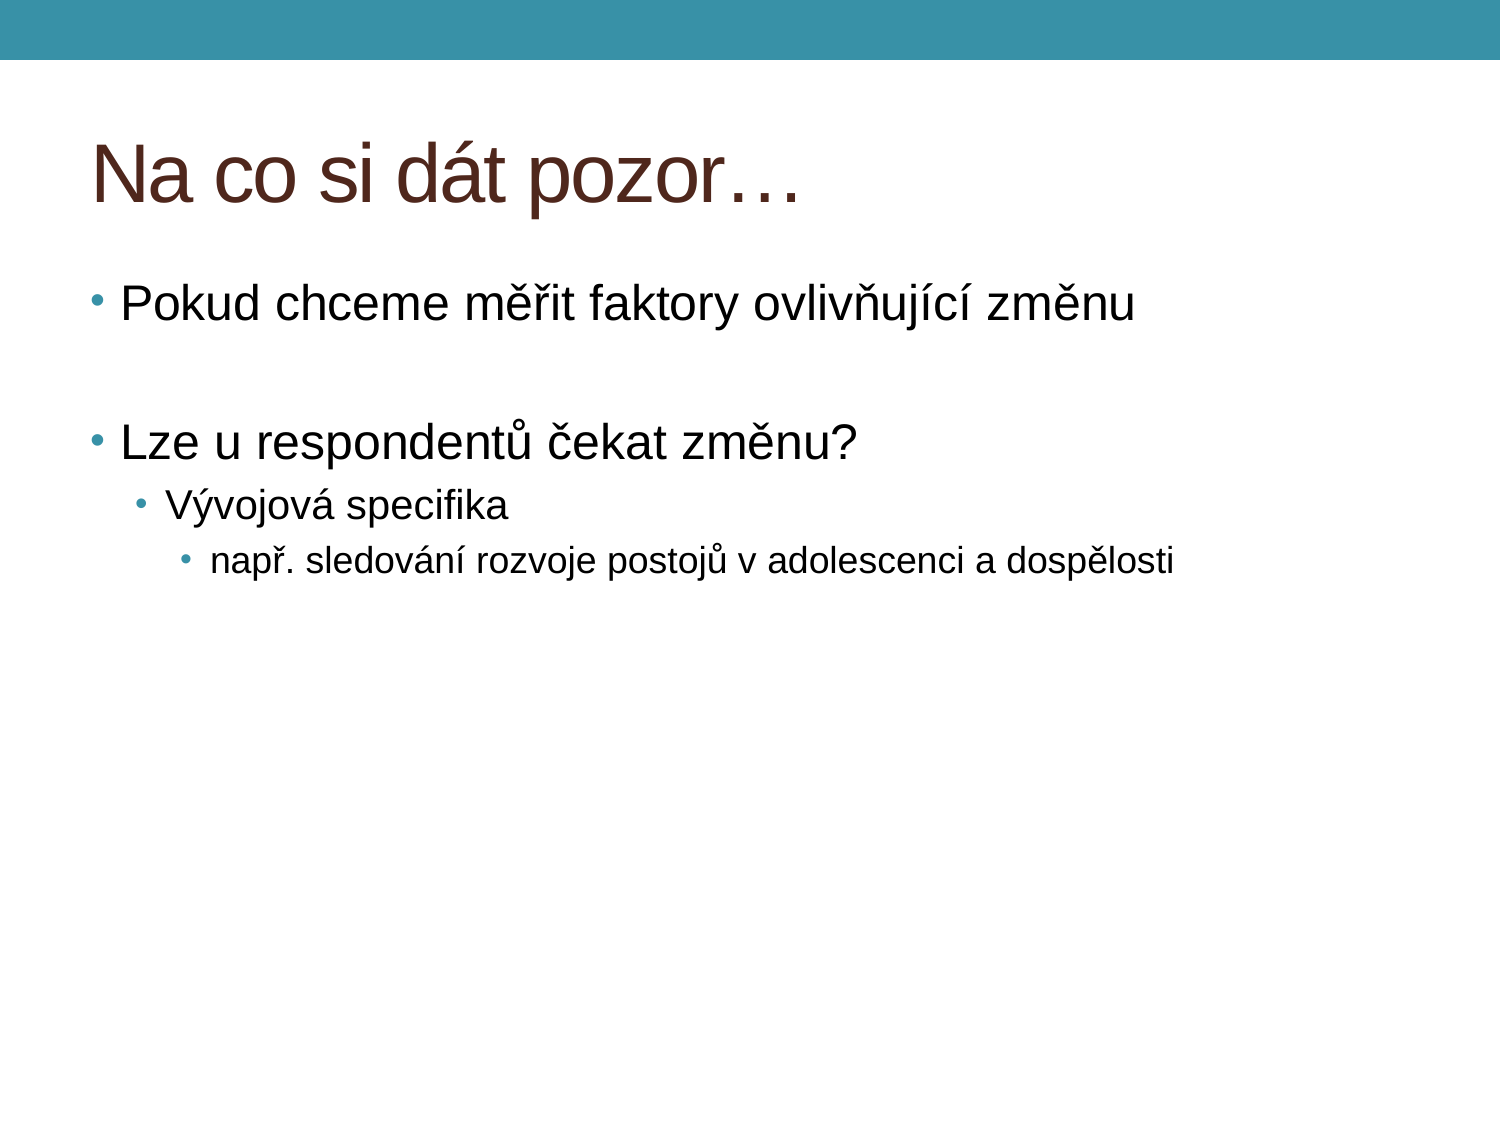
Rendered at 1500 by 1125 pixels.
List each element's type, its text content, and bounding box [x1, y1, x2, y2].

list Pokud chceme měřit faktory ovlivňující změnu Lze u respondentů čekat změnu? Vývojová specifika např. sledování rozvoje postojů v adolescenci a dospělosti [75, 262, 1425, 1063]
title Na co si dát pozor… [75, 87, 1425, 250]
